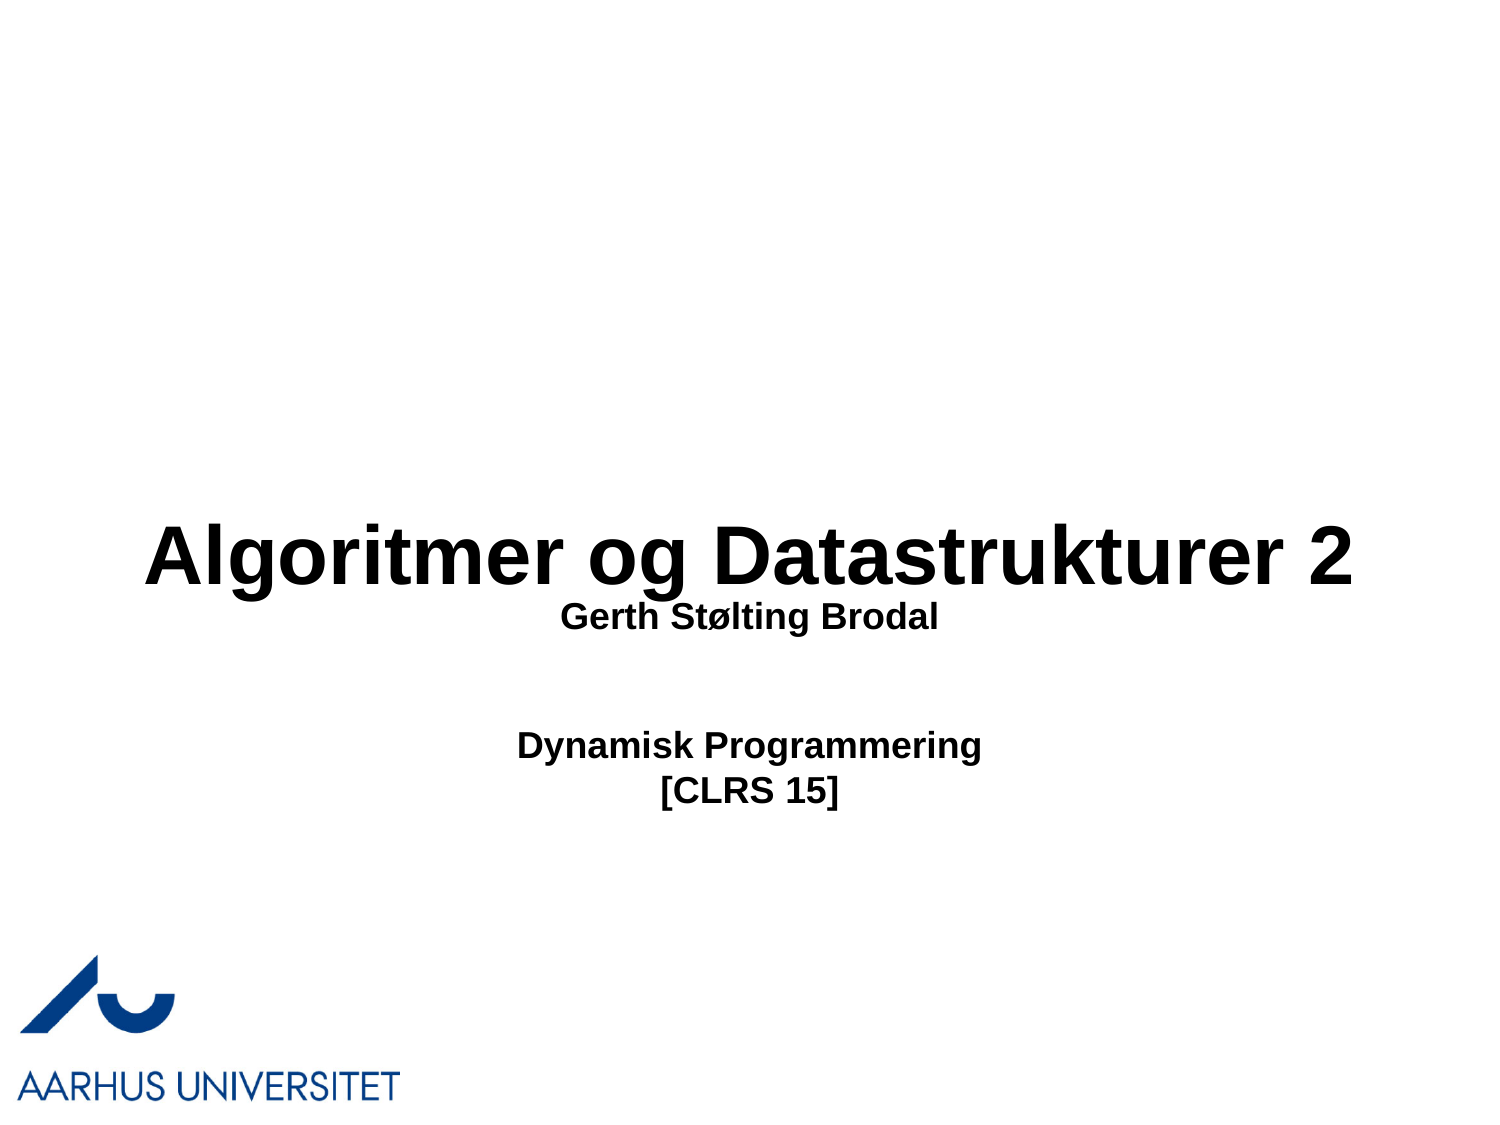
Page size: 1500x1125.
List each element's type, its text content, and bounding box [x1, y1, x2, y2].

picture [12, 949, 401, 1104]
text_box Gerth Stølting Brodal [0, 584, 1500, 645]
text_box Algoritmer og Datastrukturer 2 Dynamisk Programmering [CLRS 15] [0, 645, 1500, 913]
text_box Algoritmer og Datastrukturer 2 Dynamisk Programmering [CLRS 15] [0, 399, 1500, 584]
